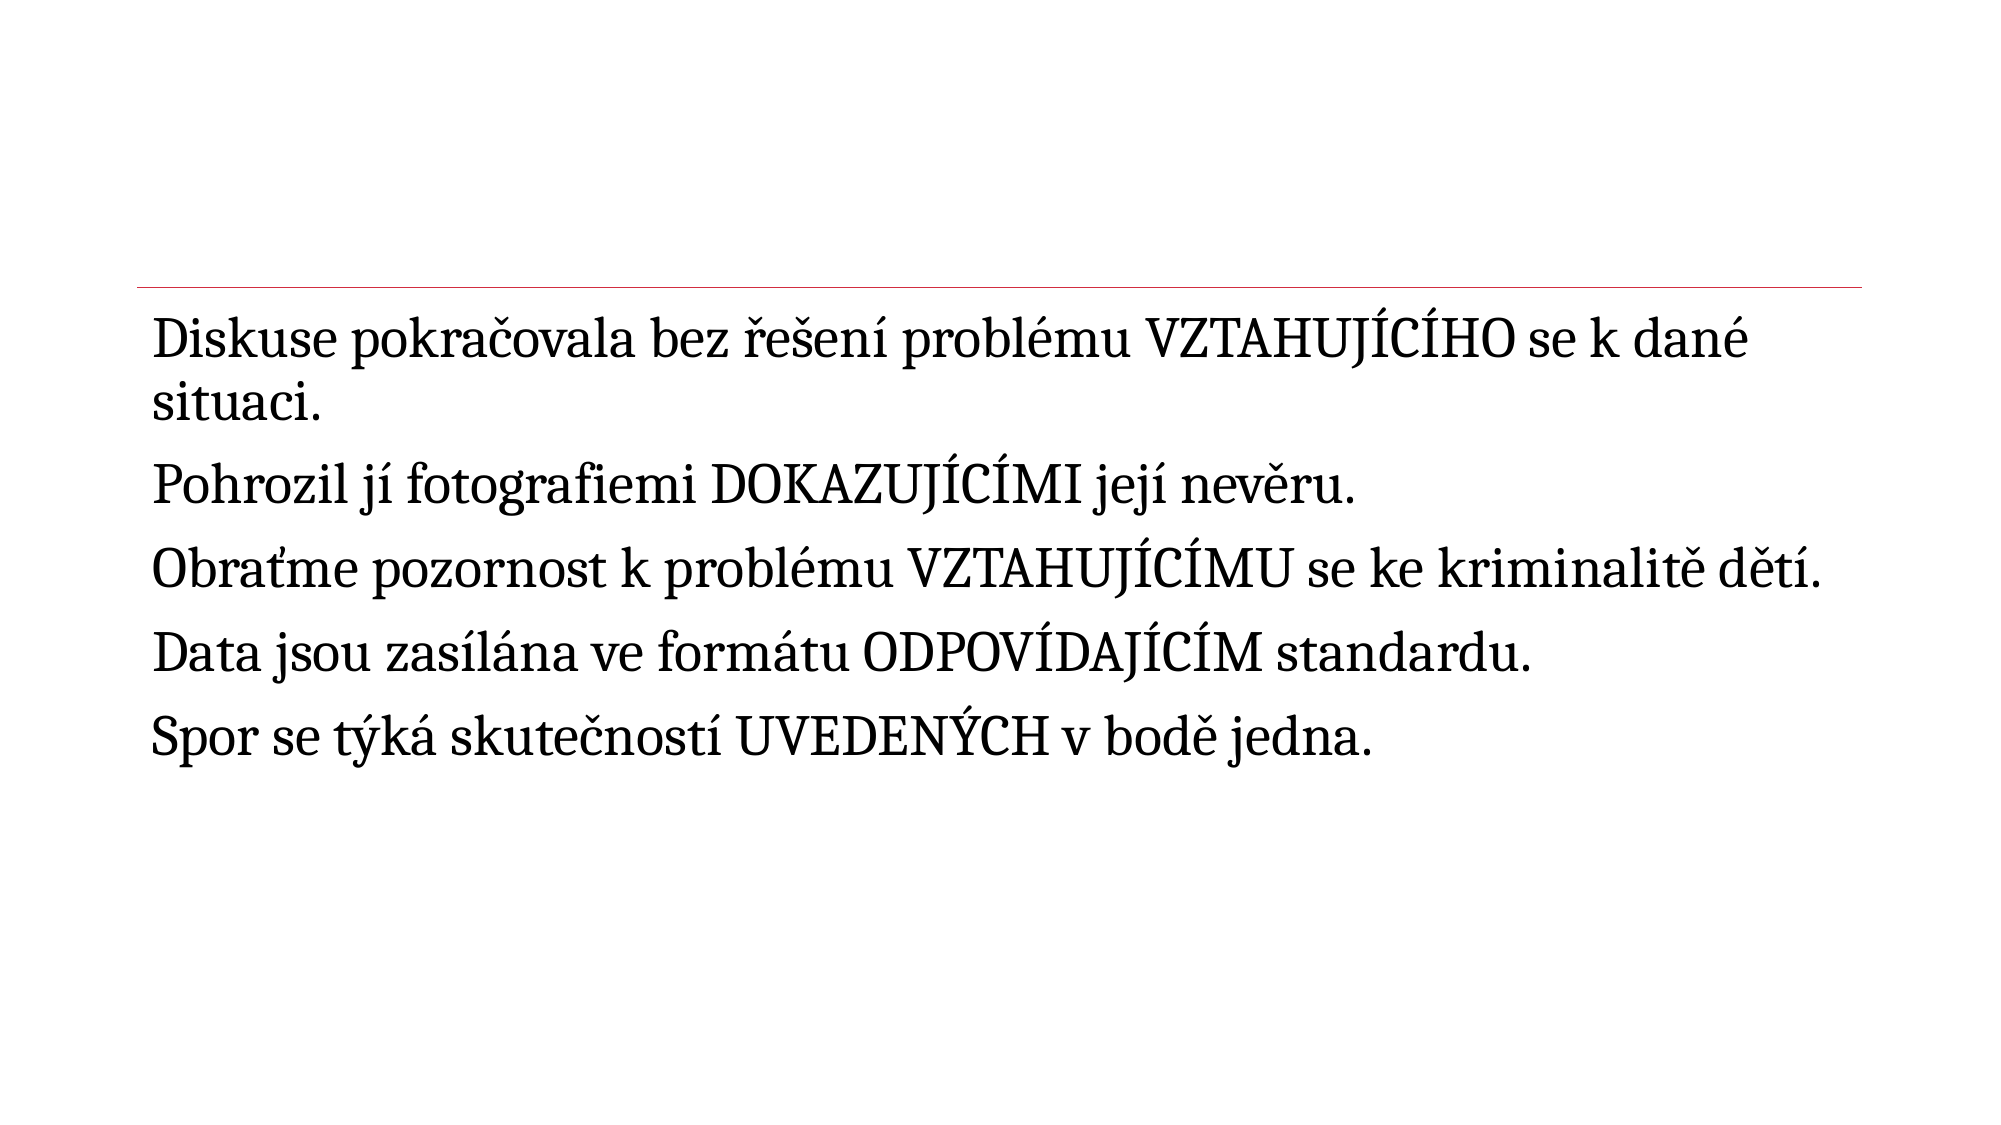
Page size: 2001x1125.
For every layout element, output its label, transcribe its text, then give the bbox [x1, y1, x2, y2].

list Diskuse pokračovala bez řešení problému VZTAHUJÍCÍHO se k dané situaci. Pohrozil jí fotografiemi DOKAZUJÍCÍMI její nevěru. Obraťme pozornost k problému VZTAHUJÍCÍMU se ke kriminalitě dětí. Data jsou zasílána ve formátu ODPOVÍDAJÍCÍM standardu. Spor se týká skutečností UVEDENÝCH v bodě jedna. [137, 299, 1863, 1014]
